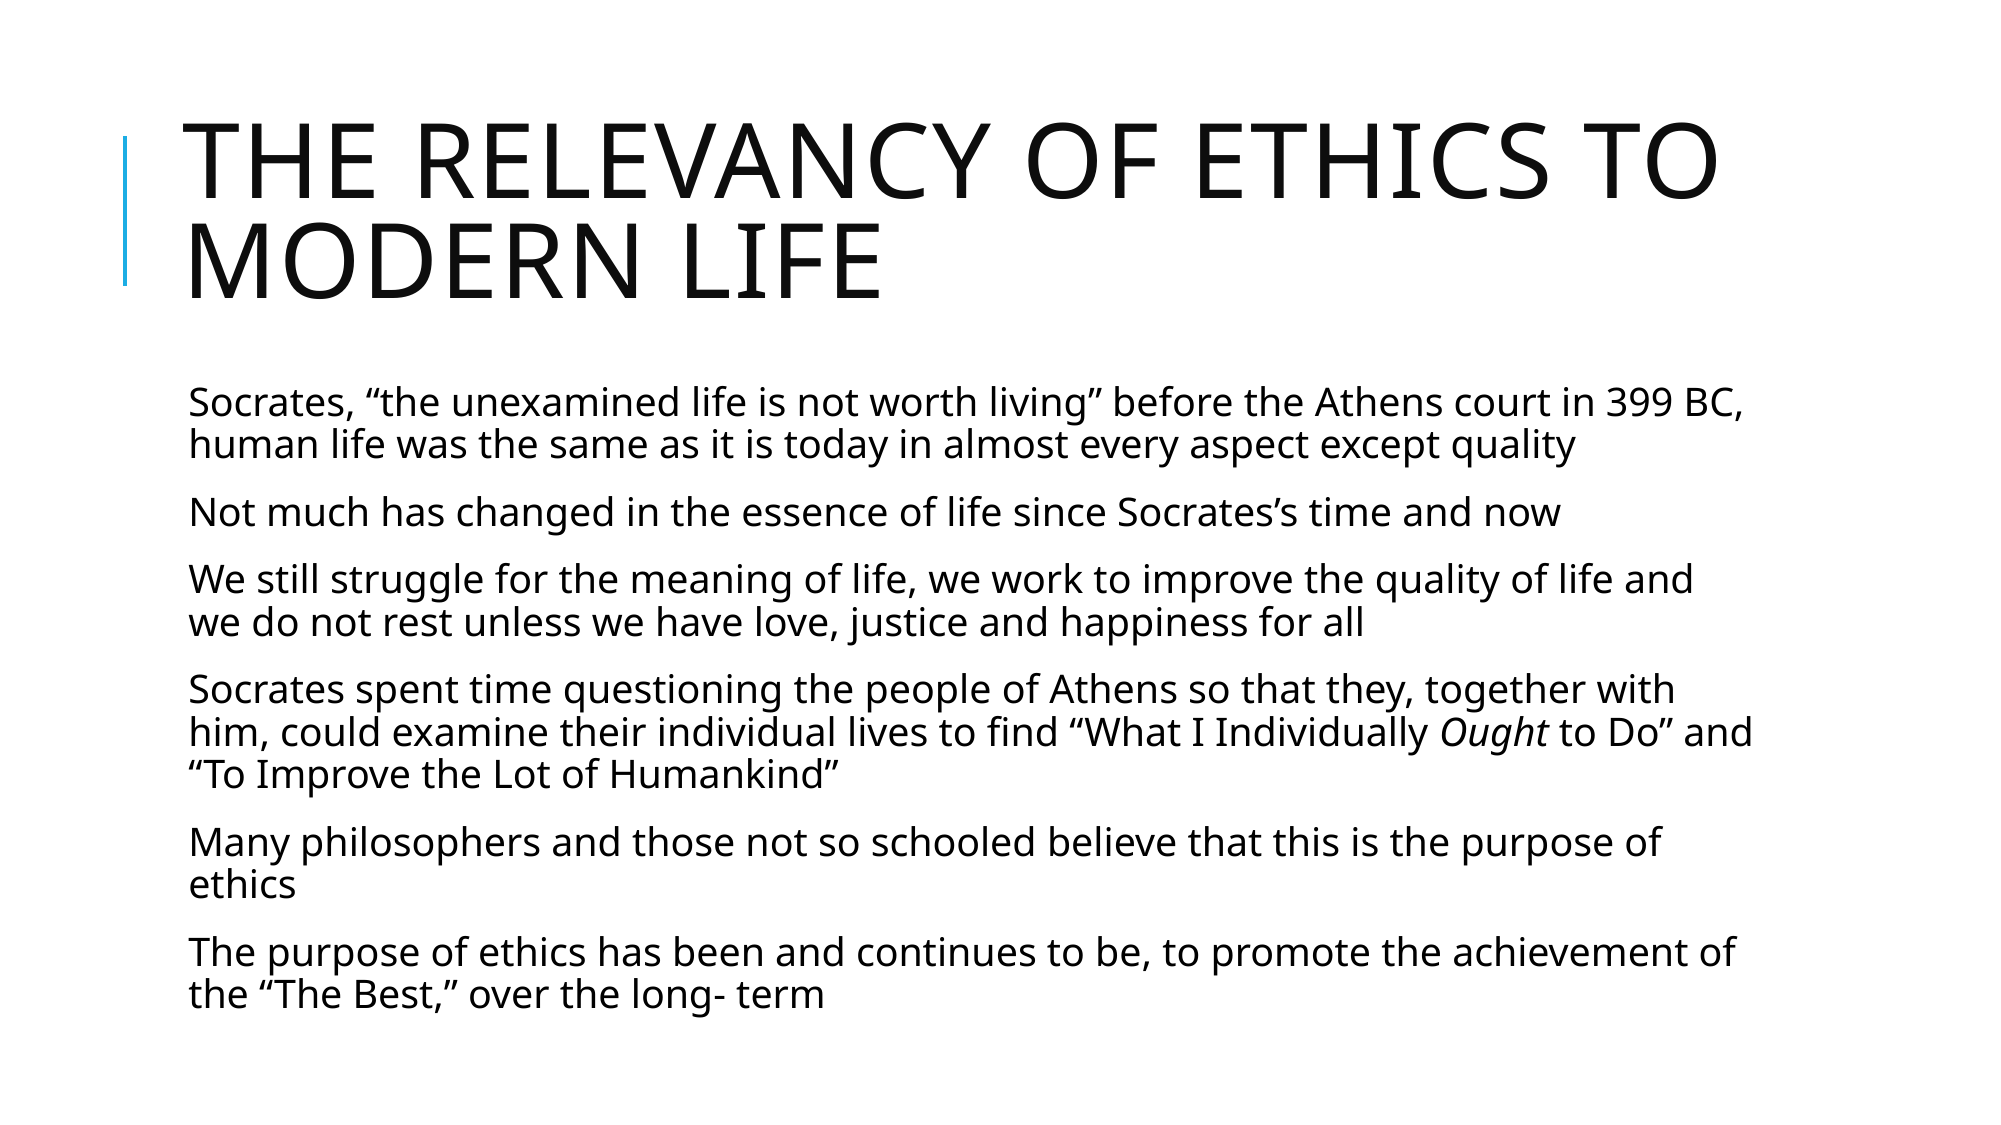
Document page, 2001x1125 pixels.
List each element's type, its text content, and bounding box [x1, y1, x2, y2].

list Socrates, “the unexamined life is not worth living” before the Athens court in 399 BC, human life was the same as it is today in almost every aspect except quality Not much has changed in the essence of life since Socrates’s time and now We still struggle for the meaning of life, we work to improve the quality of life and we do not rest unless we have love, justice and happiness for all Socrates spent time questioning the people of Athens so that they, together with him, could examine their individual lives to find “What I Individually Ought to Do” and “To Improve the Lot of Humankind” Many philosophers and those not so schooled believe that this is the purpose of ethics The purpose of ethics has been and continues to be, to promote the achievement of the “The Best,” over the long- term [168, 375, 1763, 1035]
title The Relevancy of Ethics to Modern Life [168, 96, 1763, 342]
